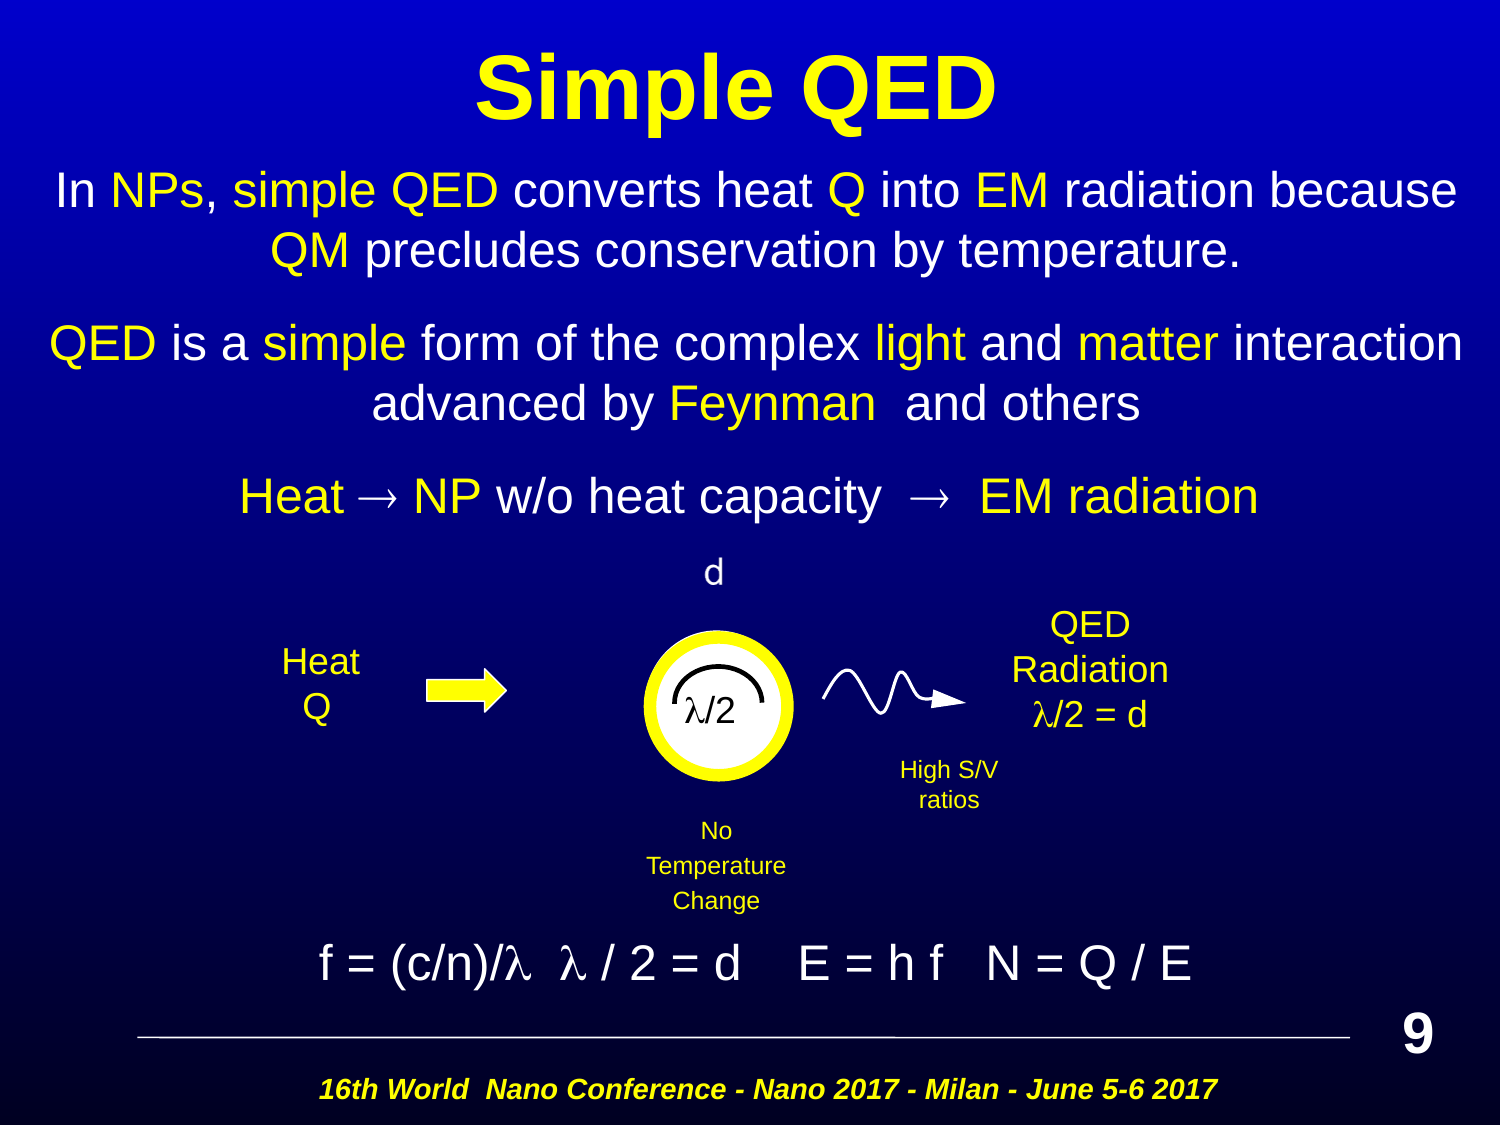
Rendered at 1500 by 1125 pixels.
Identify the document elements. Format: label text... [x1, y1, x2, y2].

text_box High S/V ratios [854, 752, 1045, 822]
footer 16th World Nano Conference - Nano 2017 - Milan - June 5-6 2017 [74, 1062, 1463, 1125]
title Simple QED [112, 0, 1388, 149]
text_box No Temperature Change [584, 806, 850, 922]
subtitle In NPs, simple QED converts heat Q into EM radiation because QM precludes conservation by temperature. QED is a simple form of the complex light and matter interaction advanced by Feynman and others Heat  NP w/o heat capacity  EM radiation f = (c/n)/  / 2 = d E = h f N = Q / E [0, 149, 1500, 550]
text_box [825, 592, 1201, 745]
text_box 9 [1387, 987, 1500, 1073]
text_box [266, 629, 507, 736]
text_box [647, 535, 786, 771]
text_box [669, 666, 769, 740]
